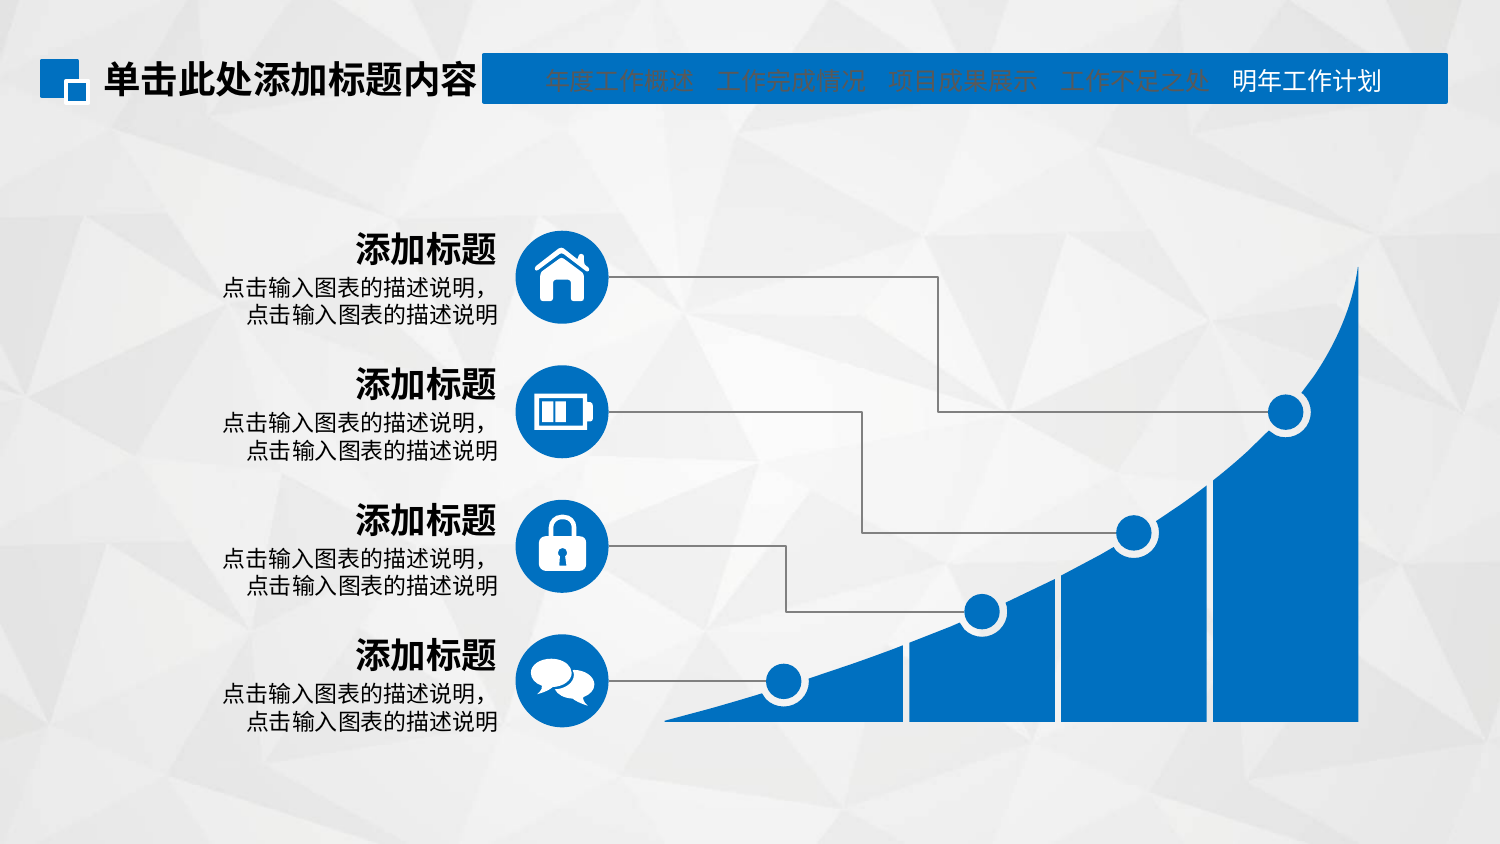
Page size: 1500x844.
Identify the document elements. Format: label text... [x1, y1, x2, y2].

text_box [1210, 264, 1361, 725]
picture [0, 0, 1500, 844]
text_box 添加标题 [343, 492, 509, 538]
text_box [1267, 392, 1306, 432]
text_box 添加标题 [343, 356, 509, 403]
text_box [764, 661, 804, 702]
text_box 单击此处添加标题内容 [88, 48, 680, 108]
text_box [515, 499, 609, 594]
text_box 点击输入图表的描述说明，点击输入图表的描述说明 [194, 674, 511, 741]
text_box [515, 364, 609, 459]
text_box 点击输入图表的描述说明，点击输入图表的描述说明 [194, 267, 511, 334]
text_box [608, 411, 1117, 534]
text_box 点击输入图表的描述说明，点击输入图表的描述说明 [194, 403, 511, 470]
text_box 添加标题 [343, 627, 509, 674]
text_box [515, 230, 609, 324]
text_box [608, 276, 1269, 413]
text_box [662, 643, 905, 725]
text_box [515, 634, 609, 728]
text_box 添加标题 [343, 220, 509, 267]
text_box [1115, 513, 1154, 553]
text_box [608, 545, 965, 612]
text_box [1059, 483, 1209, 724]
text_box 点击输入图表的描述说明，点击输入图表的描述说明 [194, 538, 511, 605]
text_box [963, 591, 1002, 632]
text_box [907, 577, 1057, 725]
